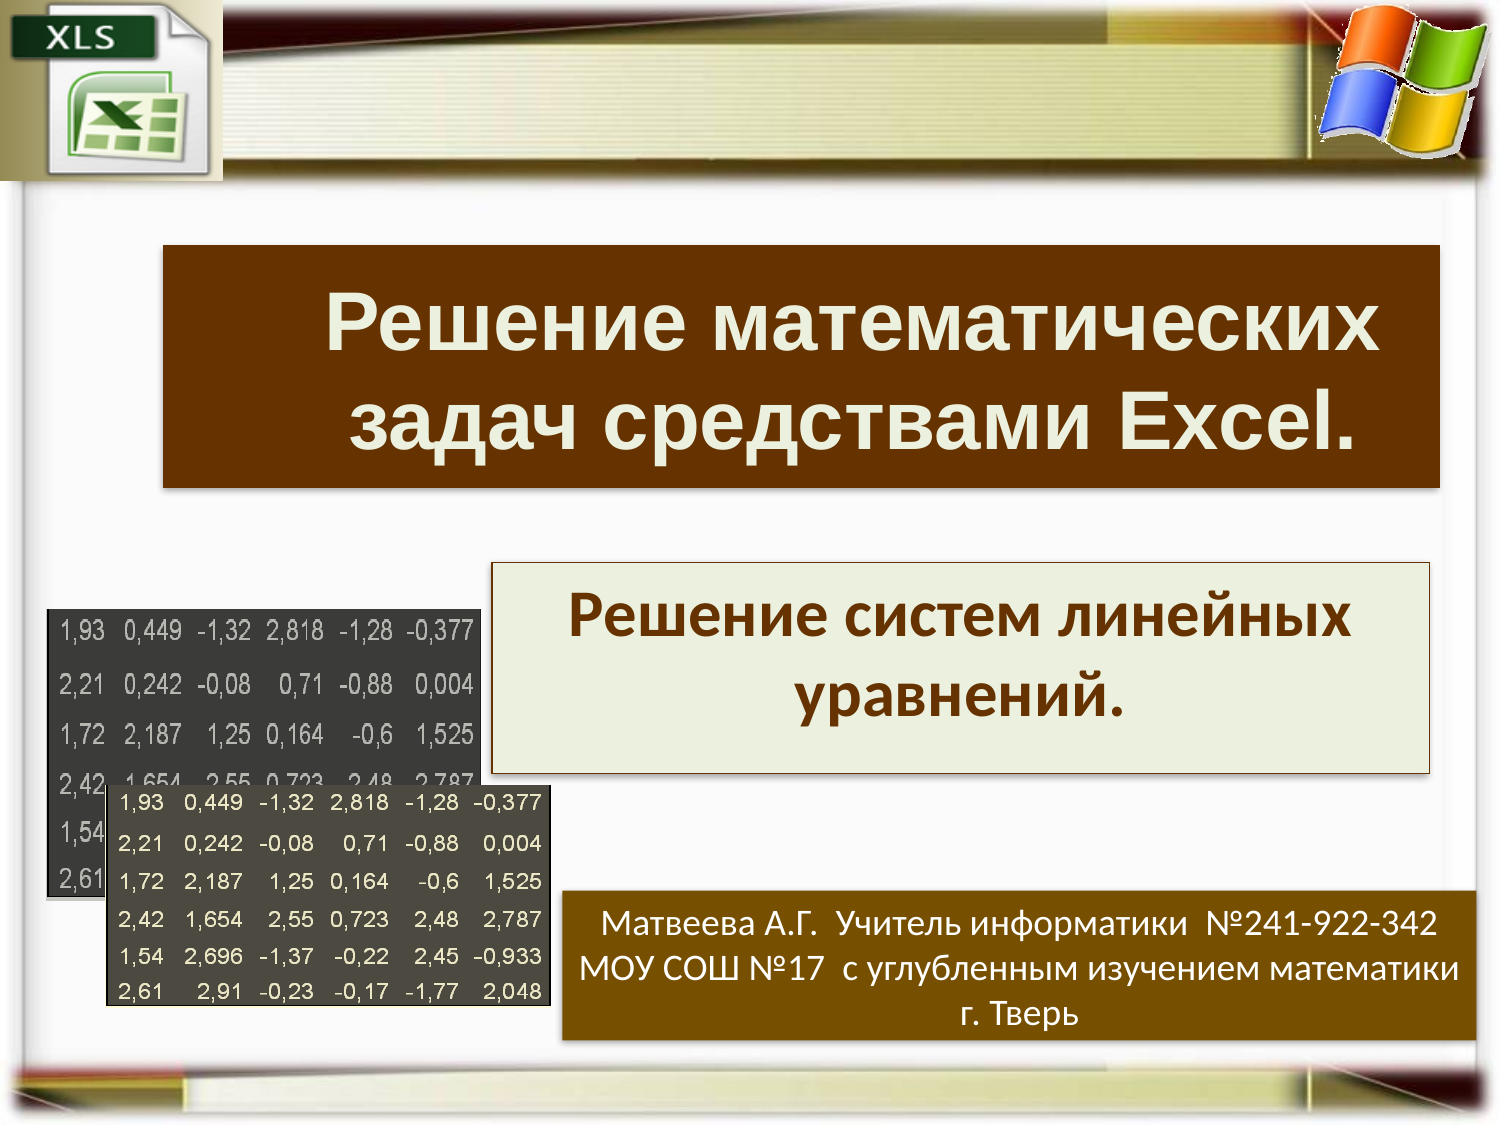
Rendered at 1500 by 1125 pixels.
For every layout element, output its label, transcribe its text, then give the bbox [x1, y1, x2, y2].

subtitle Решение систем линейных уравнений. [491, 562, 1430, 774]
title Решение математических задач средствами Excel. [163, 245, 1440, 488]
picture [0, 0, 1500, 1125]
text_box Матвеева А.Г. Учитель информатики №241-922-342 МОУ СОШ №17 c углубленным изучением математики г. Тверь [562, 890, 1477, 1041]
